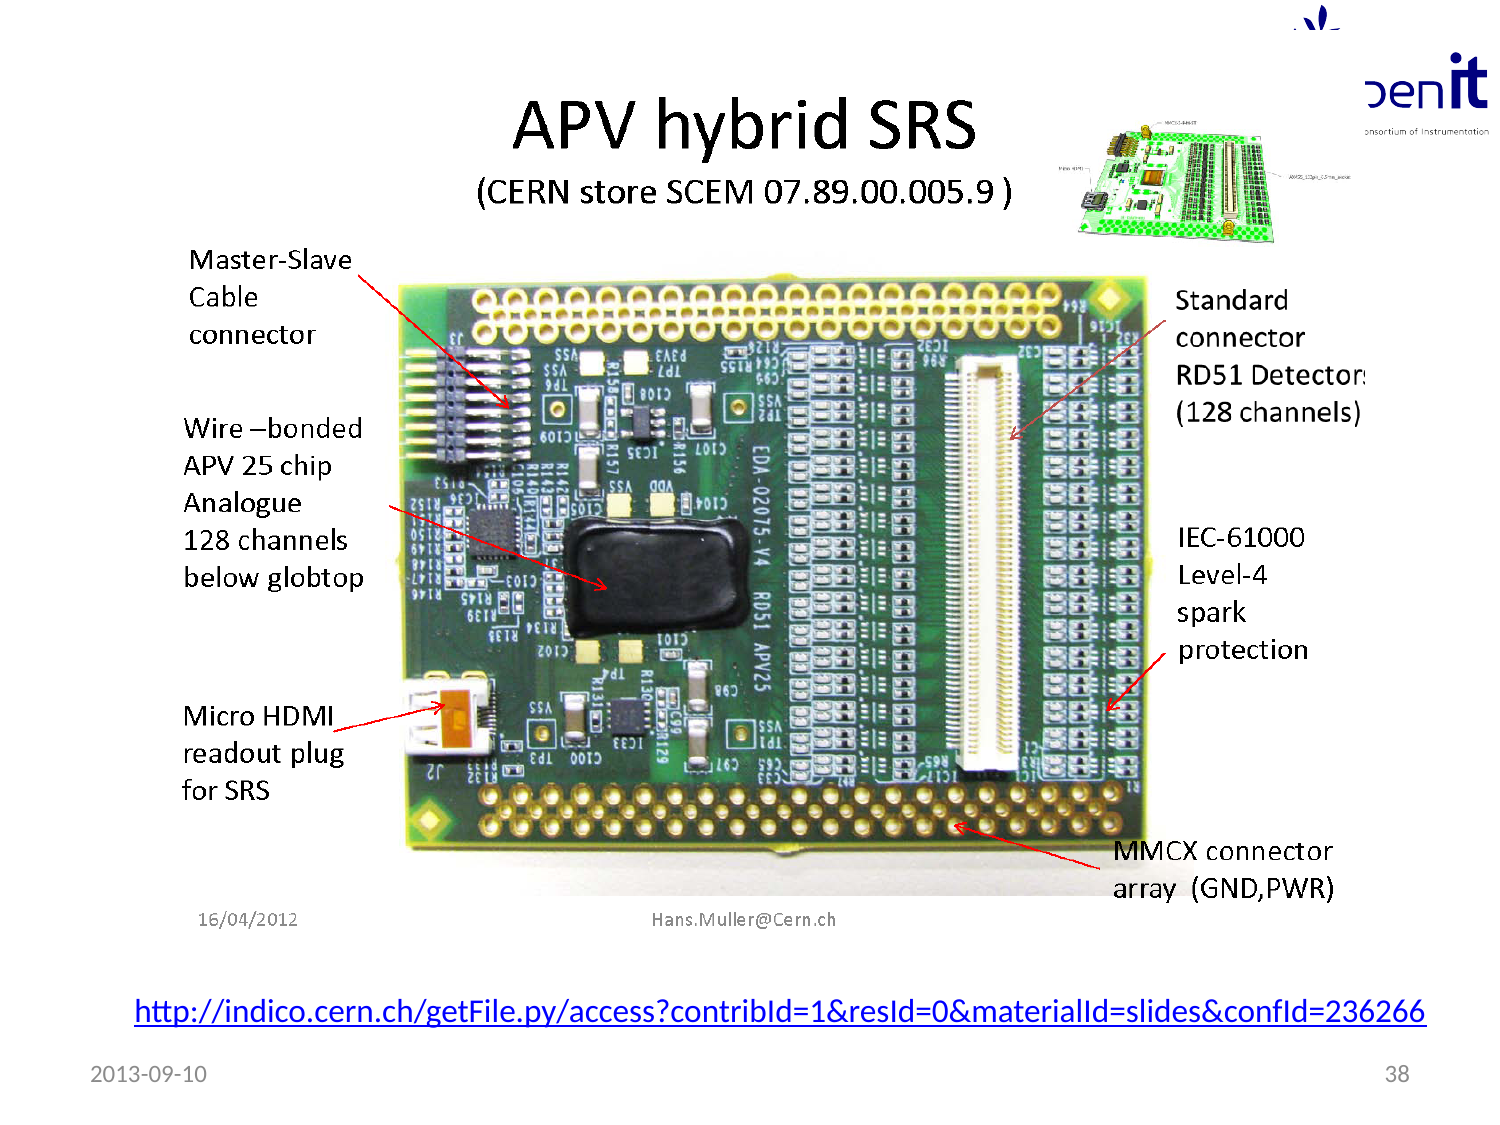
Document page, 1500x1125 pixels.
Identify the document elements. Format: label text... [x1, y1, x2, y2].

slide_number 38 [1074, 1042, 1425, 1103]
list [123, 30, 1365, 962]
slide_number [75, 1042, 425, 1103]
text_box http://indico.cern.ch/getFile.py/access?contribId=1&resId=0&materialId=slides&confId=236266 [119, 981, 1443, 1037]
picture [1281, 0, 1500, 145]
